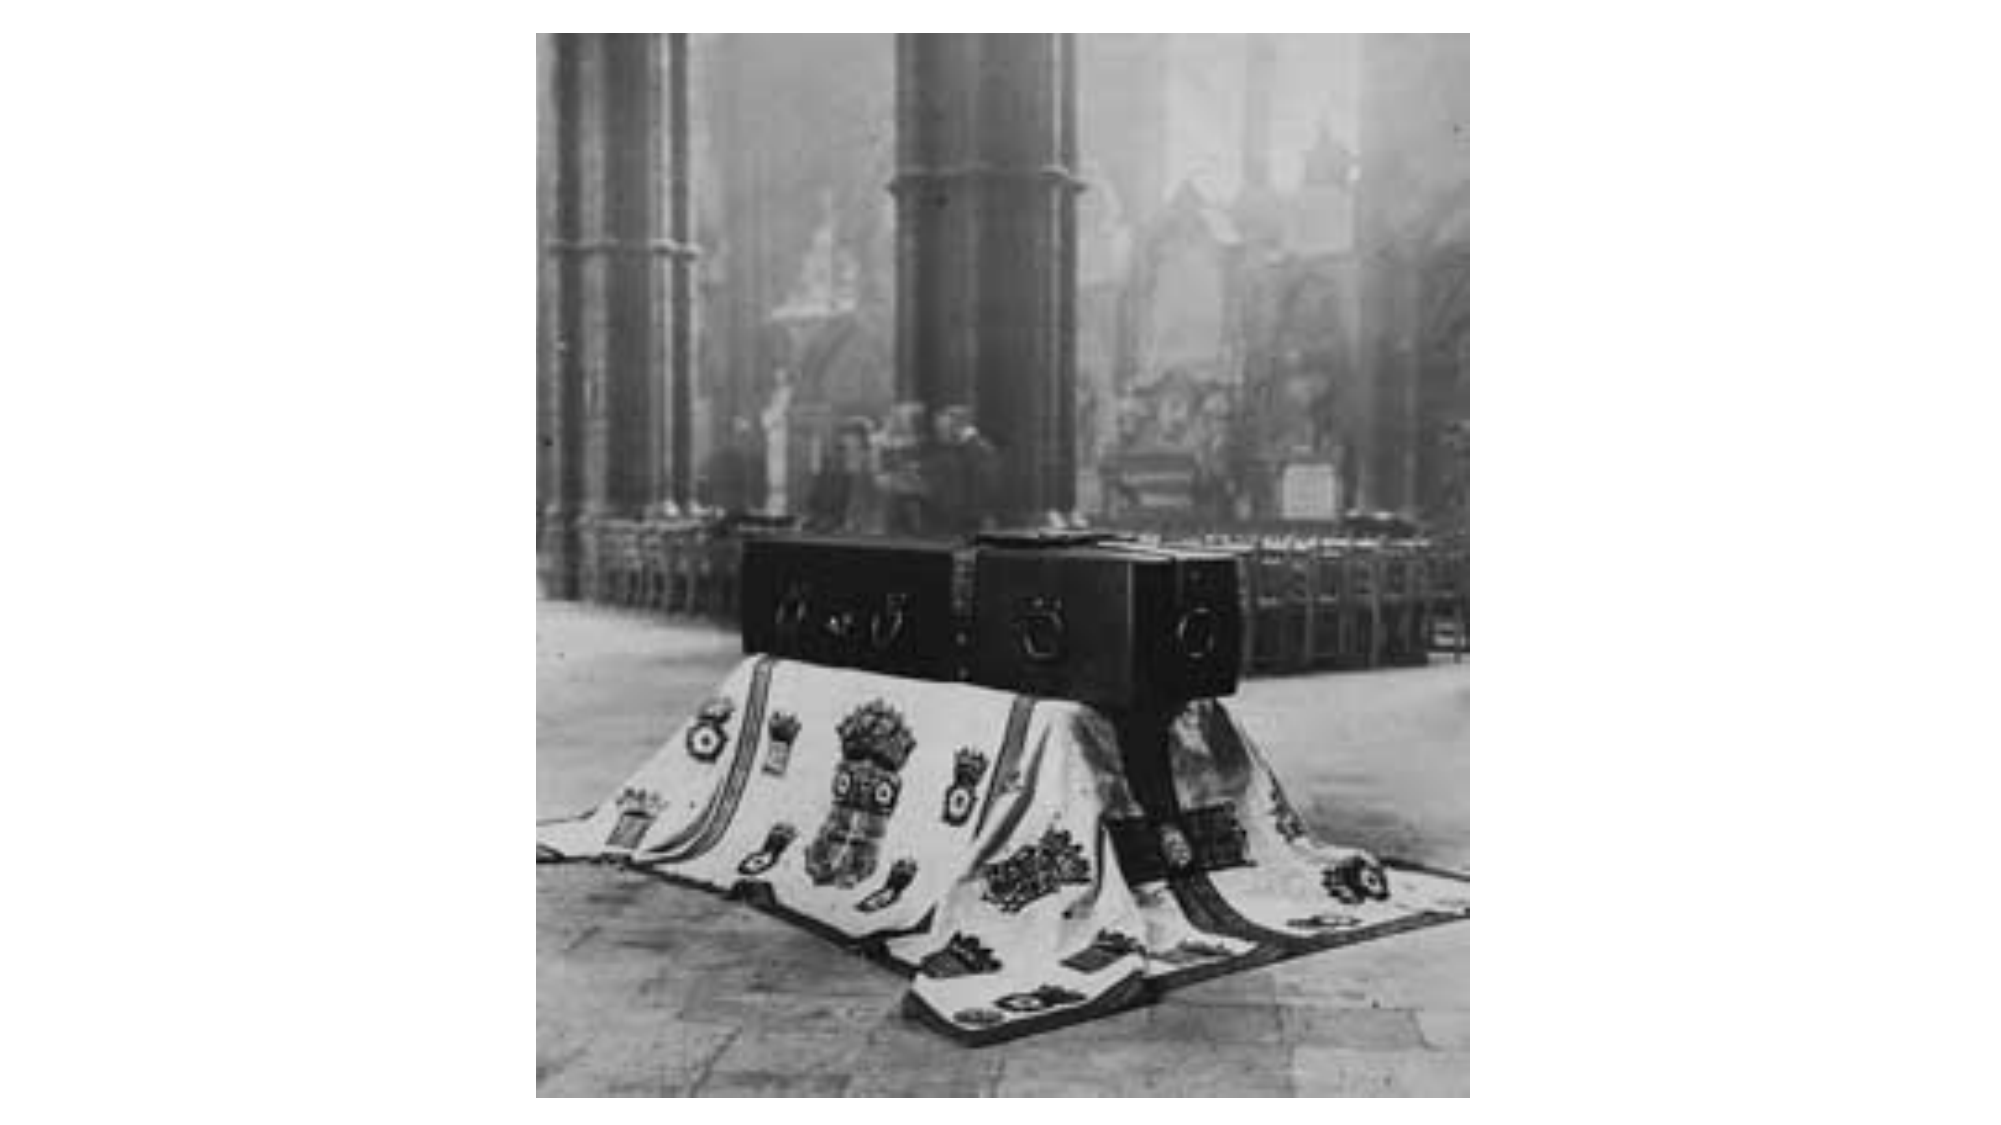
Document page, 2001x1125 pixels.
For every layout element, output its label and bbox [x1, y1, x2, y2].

picture [536, 32, 1470, 1098]
